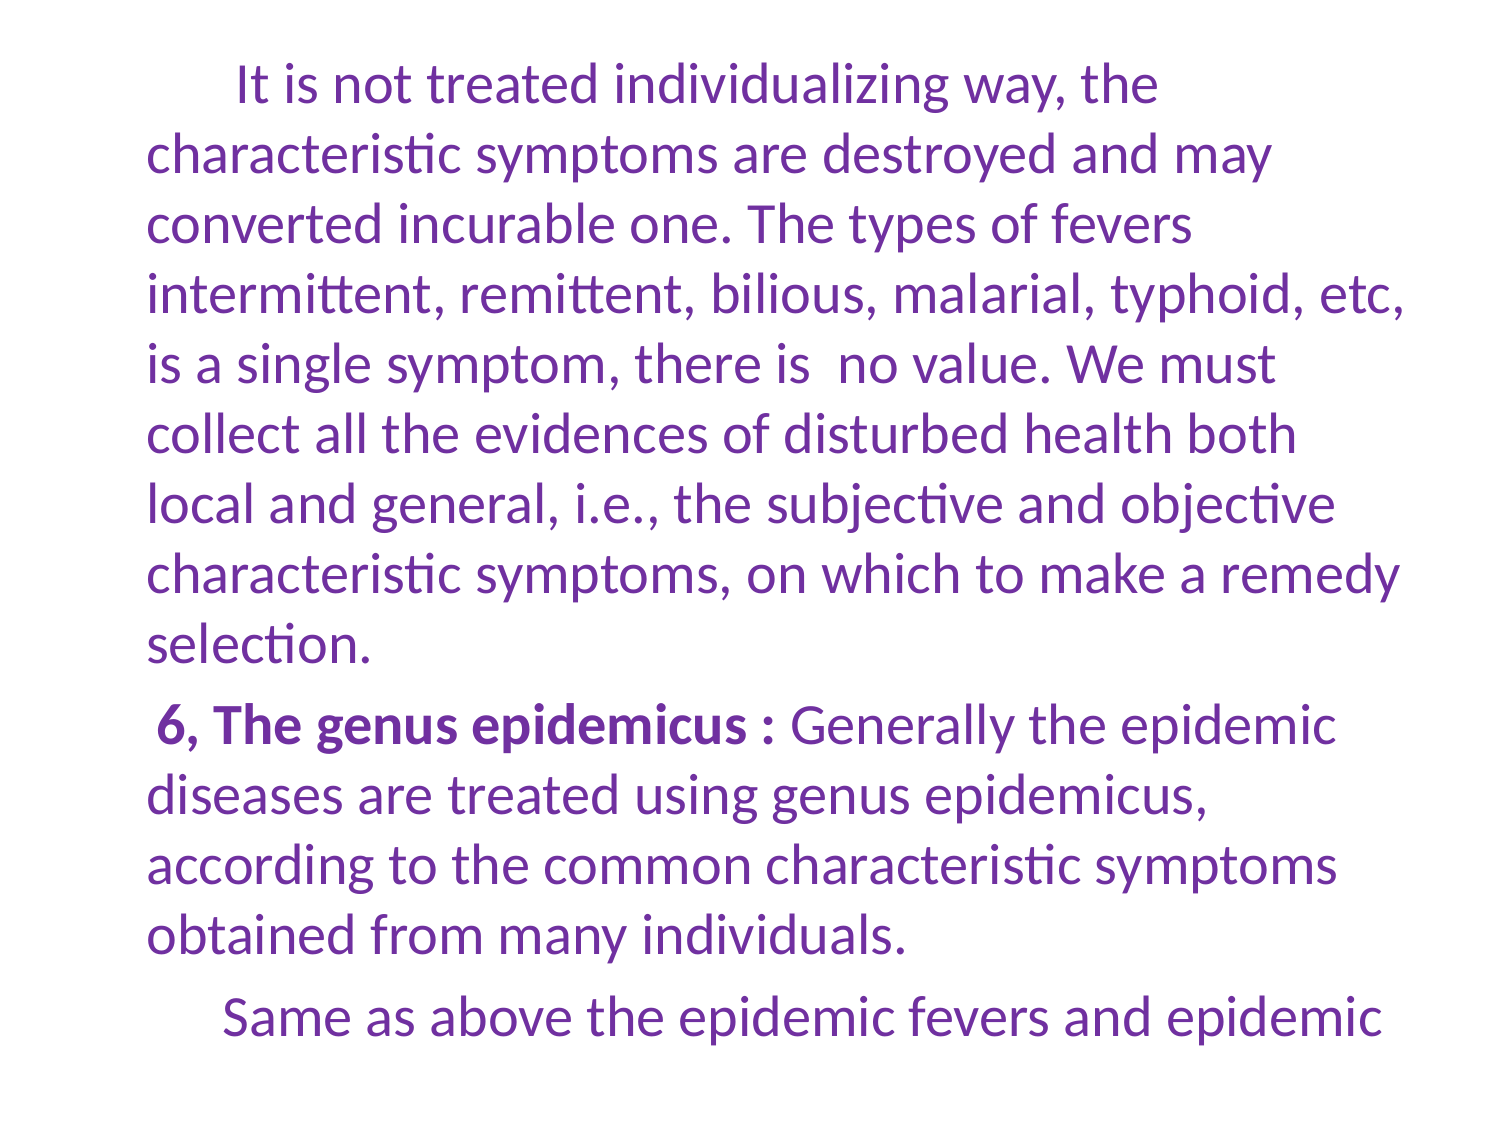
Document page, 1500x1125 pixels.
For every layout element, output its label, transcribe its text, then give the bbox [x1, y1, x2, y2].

list It is not treated individualizing way, the characteristic symptoms are destroyed and may converted incurable one. The types of fevers intermittent, remittent, bilious, malarial, typhoid, etc, is a single symptom, there is no value. We must collect all the evidences of disturbed health both local and general, i.e., the subjective and objective characteristic symptoms, on which to make a remedy selection. 6, The genus epidemicus : Generally the epidemic diseases are treated using genus epidemicus, according to the common characteristic symptoms obtained from many individuals. Same as above the epidemic fevers and epidemic [75, 37, 1425, 1100]
